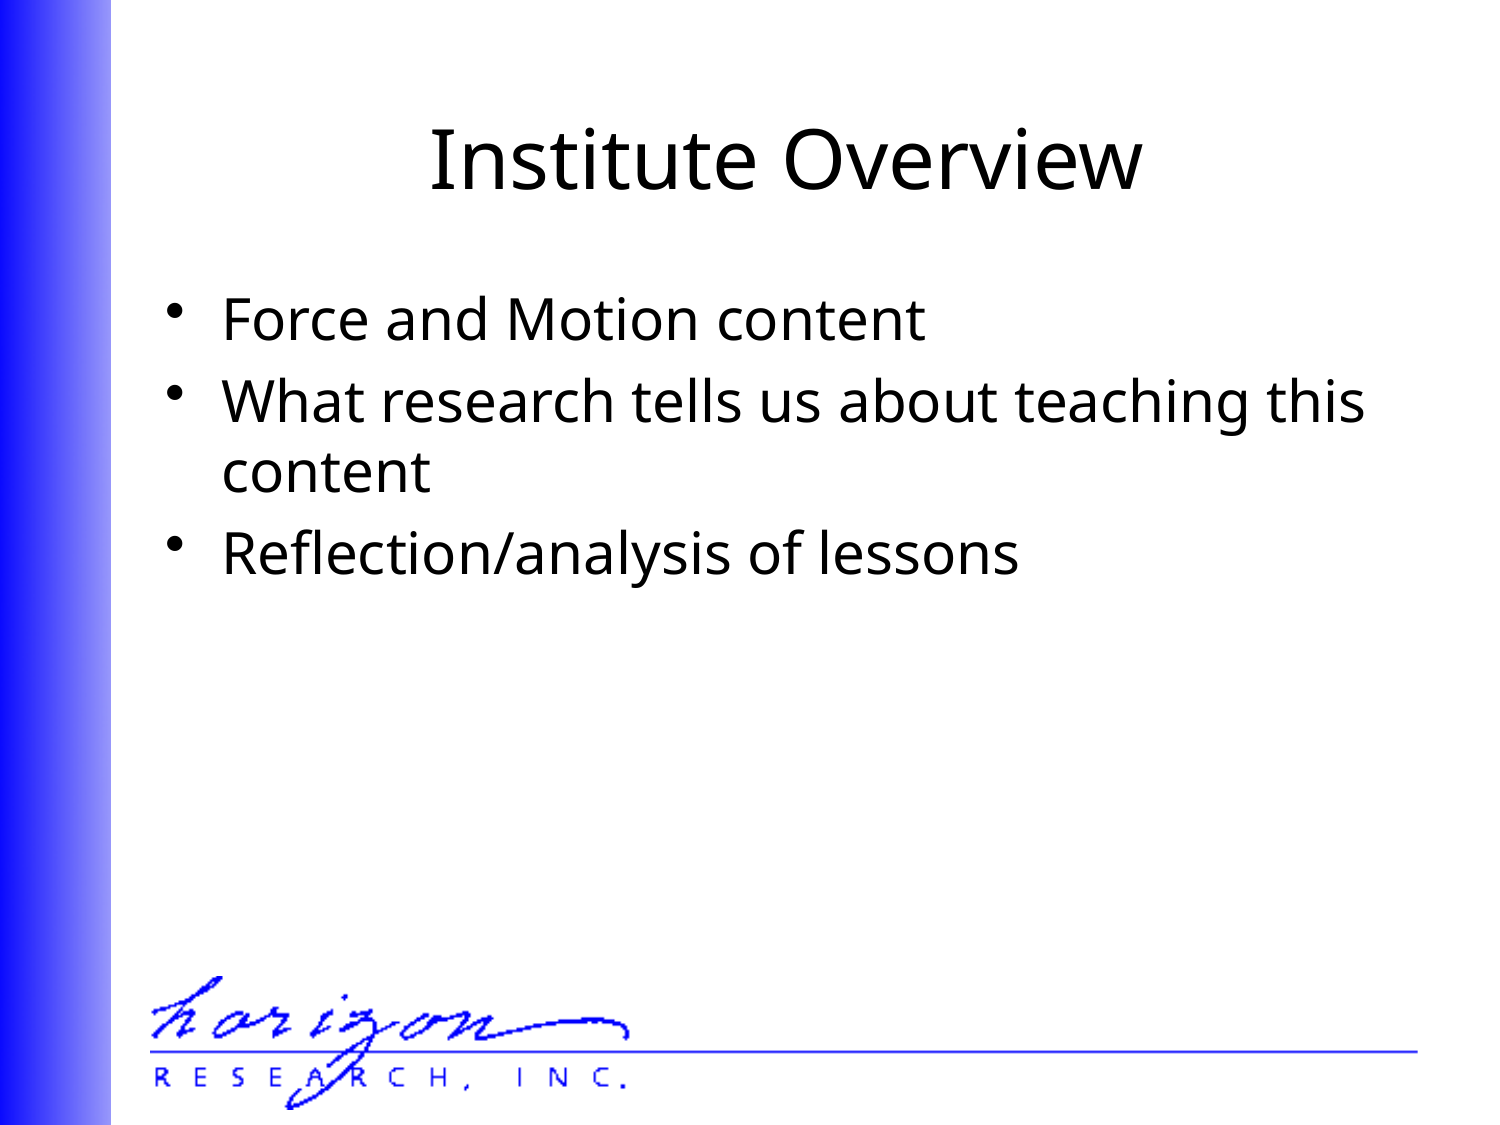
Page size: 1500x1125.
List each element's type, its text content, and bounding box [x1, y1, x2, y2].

picture [0, 0, 111, 1125]
picture [150, 976, 1418, 1110]
title Institute Overview [150, 62, 1425, 250]
list Force and Motion content What research tells us about teaching this content Reflection/analysis of lessons [150, 275, 1425, 938]
